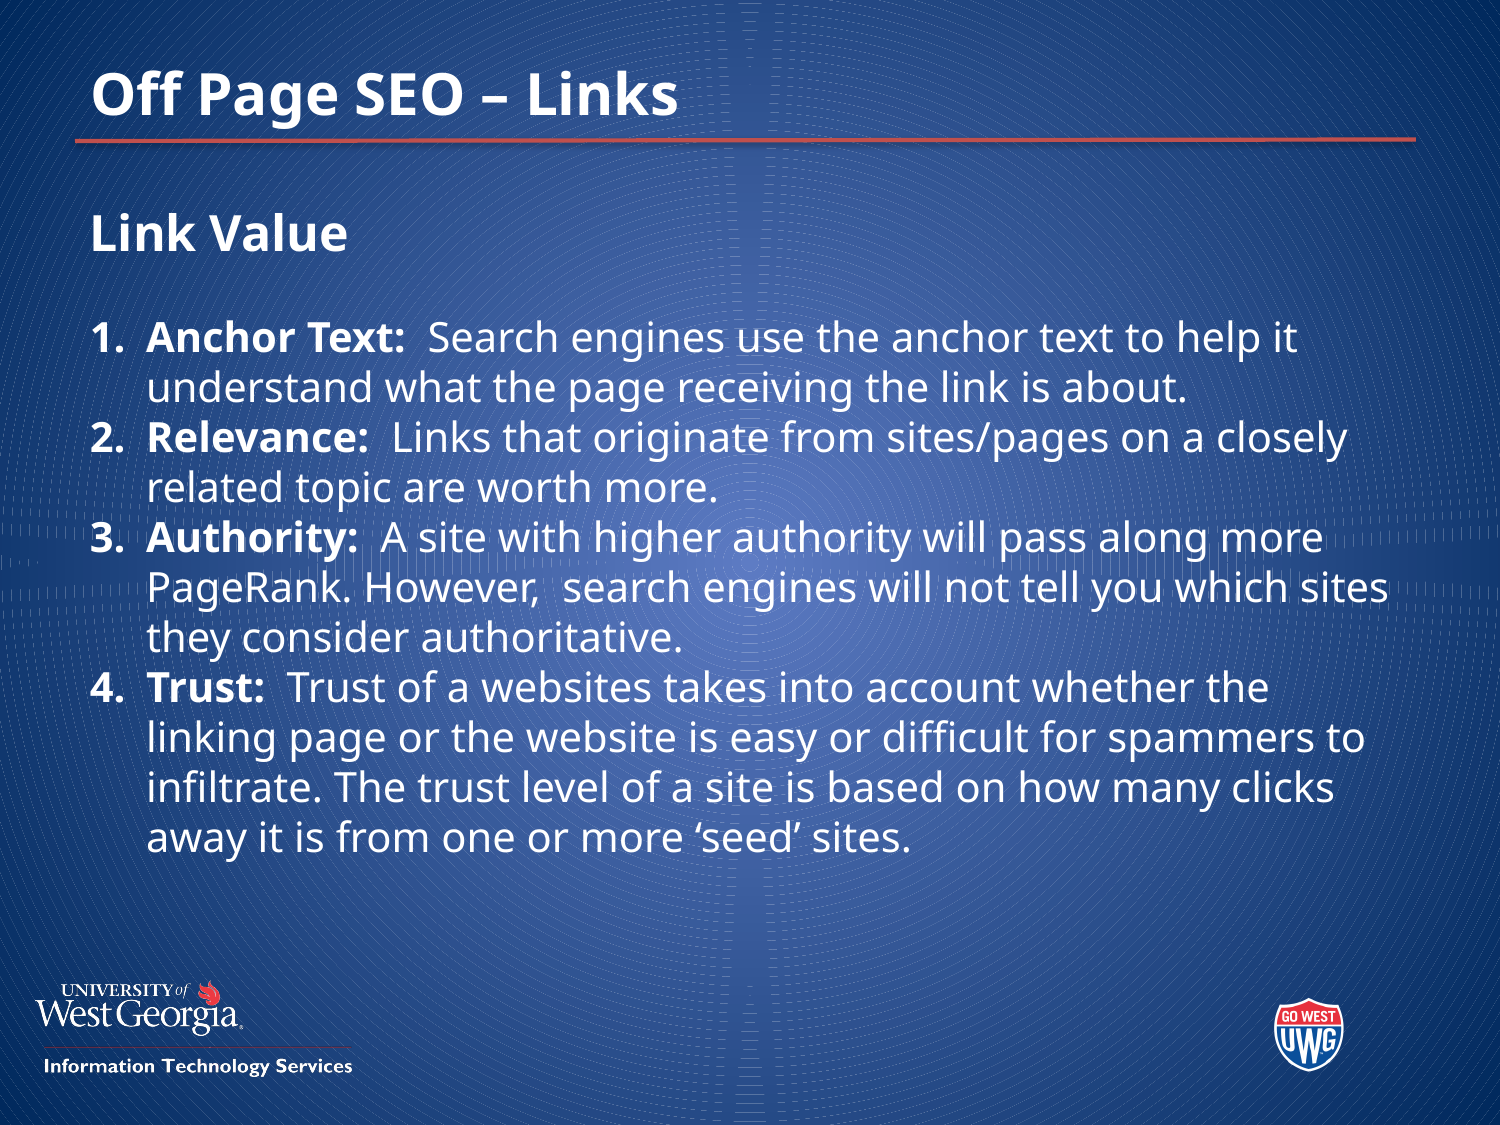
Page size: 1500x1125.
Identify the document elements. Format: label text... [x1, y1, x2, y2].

picture [1255, 979, 1366, 1089]
text_box Link Value [74, 193, 558, 269]
picture [35, 980, 352, 1077]
title Off Page SEO – Links [75, 45, 1425, 140]
text_box Anchor Text: Search engines use the anchor text to help it understand what the page receiving the link is about. Relevance: Links that originate from sites/pages on a closely related topic are worth more. Authority: A site with higher authority will pass along more PageRank. However, search engines will not tell you which sites they consider authoritative. Trust: Trust of a websites takes into account whether the linking page or the website is easy or difficult for spammers to infiltrate. The trust level of a site is based on how many clicks away it is from one or more ‘seed’ sites. [74, 303, 1416, 869]
